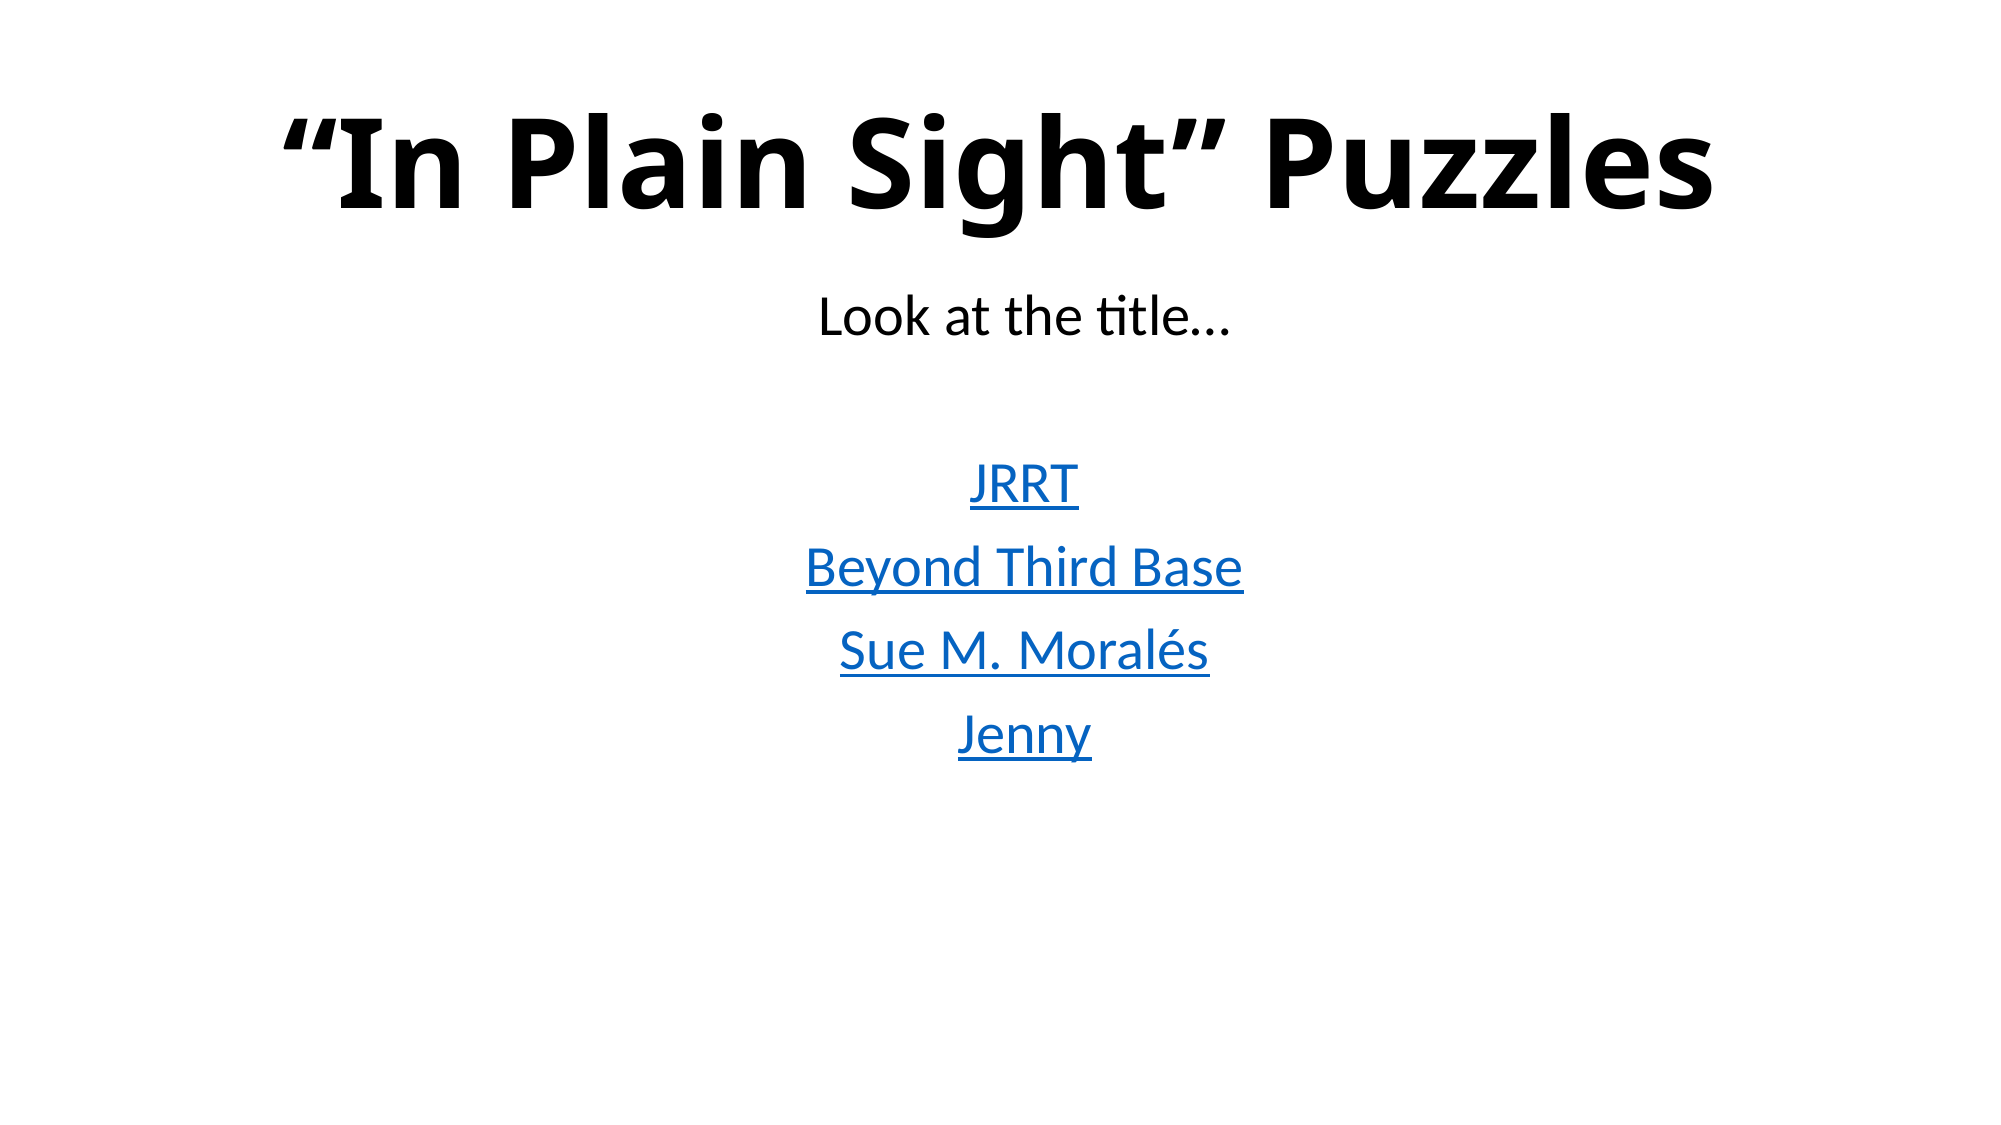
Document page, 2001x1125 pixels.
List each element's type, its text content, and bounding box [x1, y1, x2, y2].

list Look at the title… JRRT Beyond Third Base Sue M. Moralés Jenny [162, 277, 1888, 1083]
title “In Plain Sight” Puzzles [137, 59, 1863, 278]
